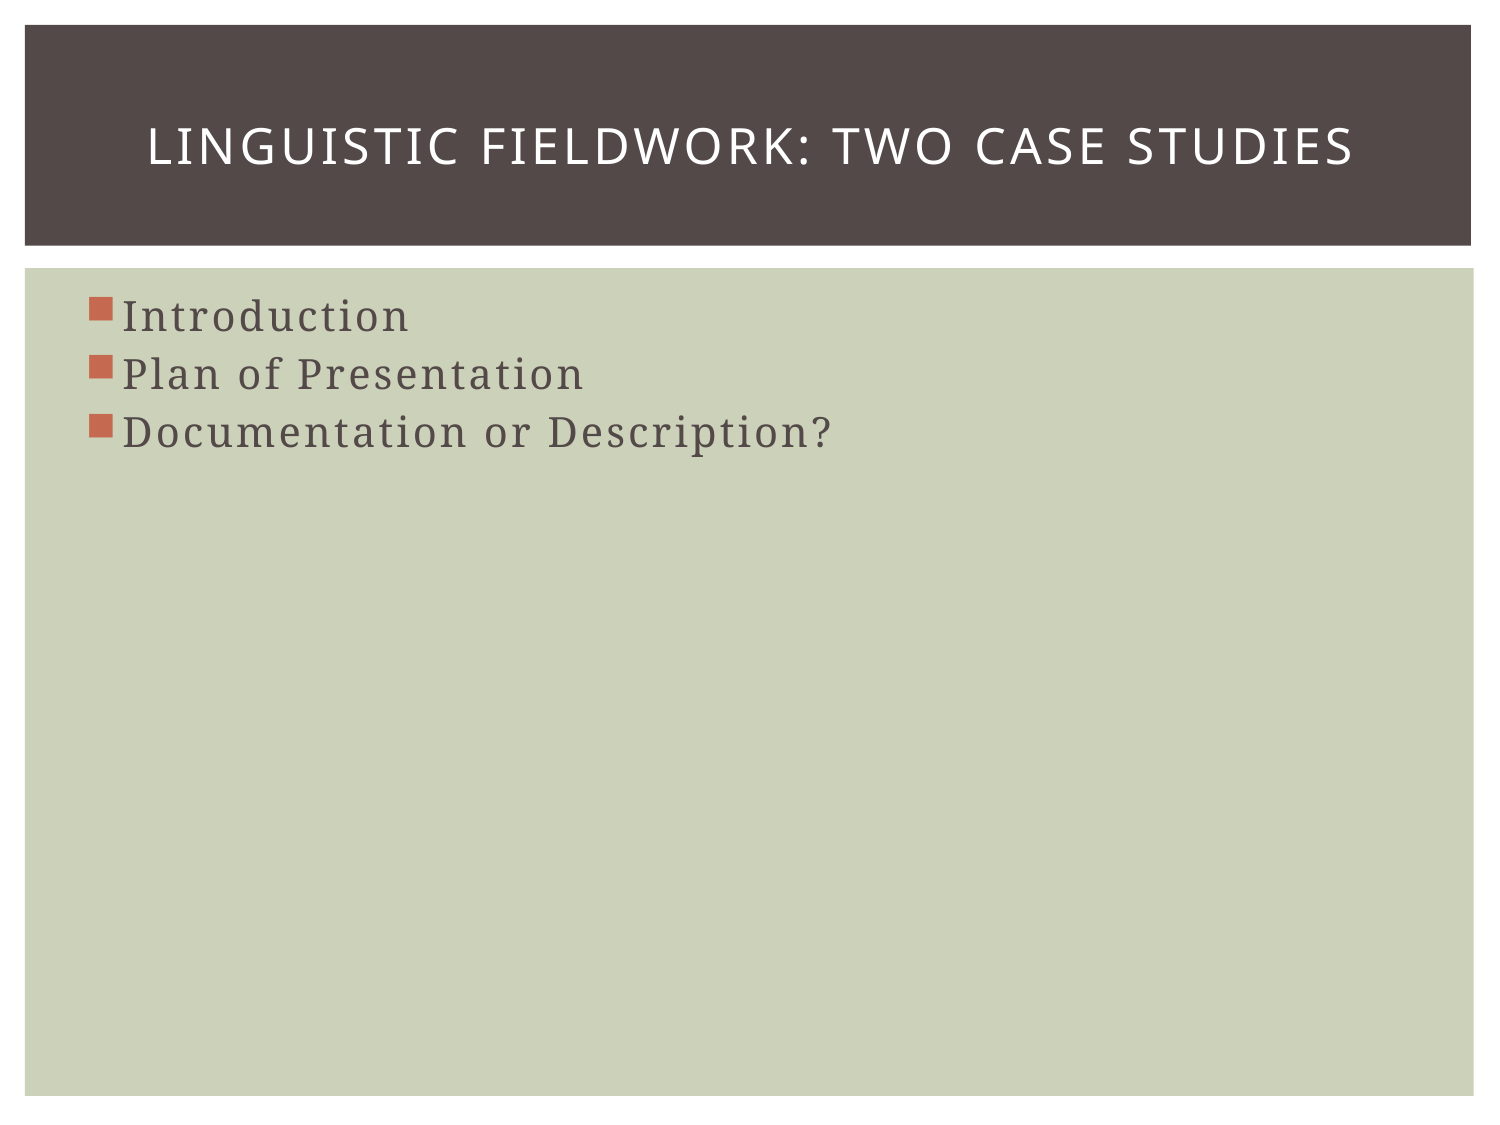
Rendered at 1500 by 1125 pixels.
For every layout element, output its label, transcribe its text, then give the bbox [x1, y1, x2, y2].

title Linguistic Fieldwork: Two Case Studies [62, 58, 1438, 232]
list Introduction Plan of Presentation Documentation or Description? [62, 281, 1442, 1005]
